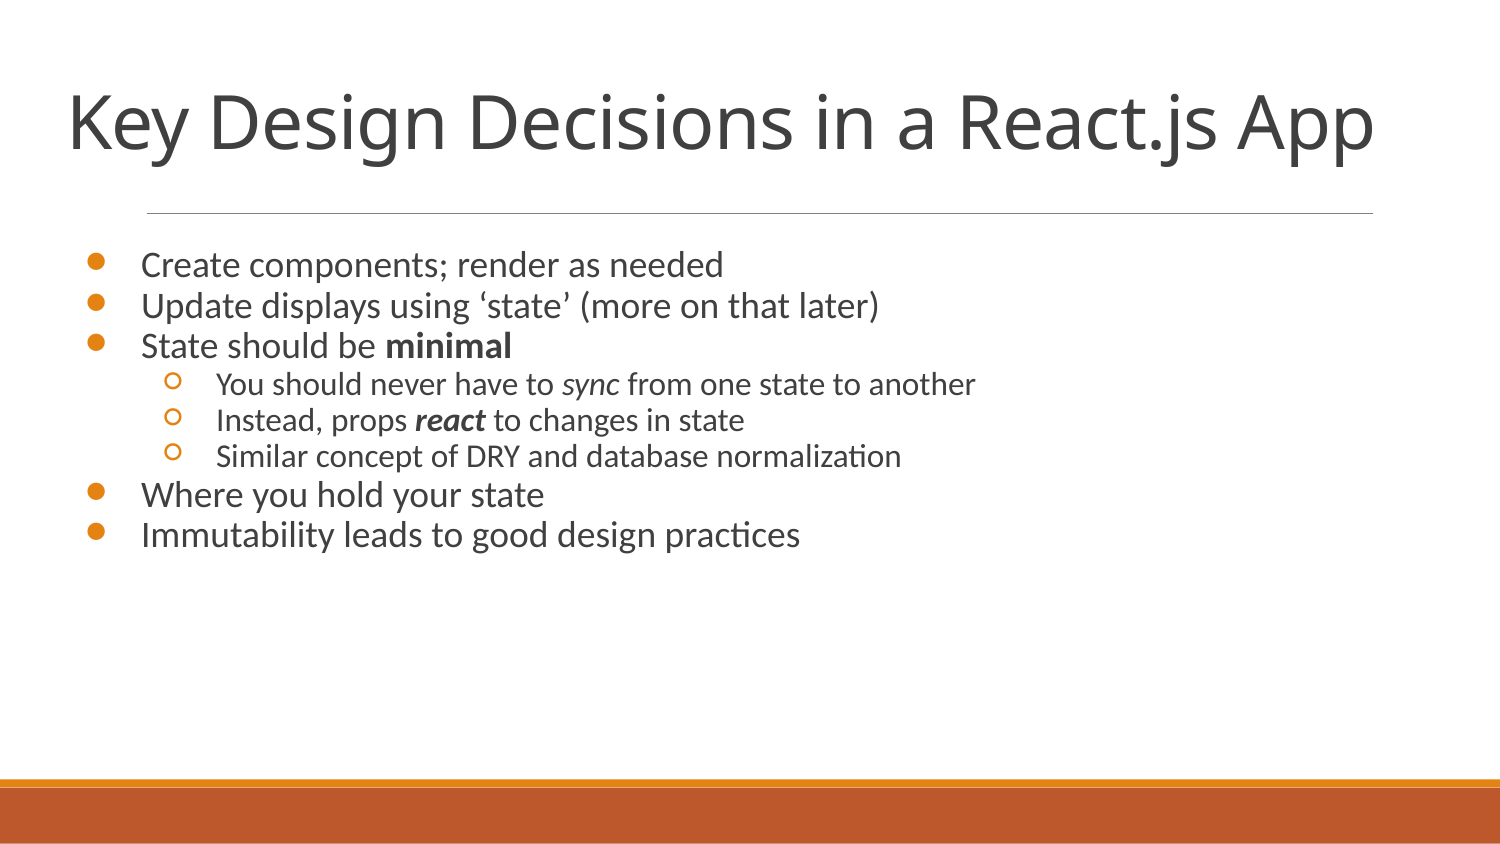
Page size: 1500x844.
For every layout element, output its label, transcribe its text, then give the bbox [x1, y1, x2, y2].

list Create components; render as needed Update displays using ‘state’ (more on that later) State should be minimal You should never have to sync from one state to another Instead, props react to changes in state Similar concept of DRY and database normalization Where you hold your state Immutability leads to good design practices [51, 230, 1449, 750]
title Key Design Decisions in a React.js App [51, 72, 1449, 167]
